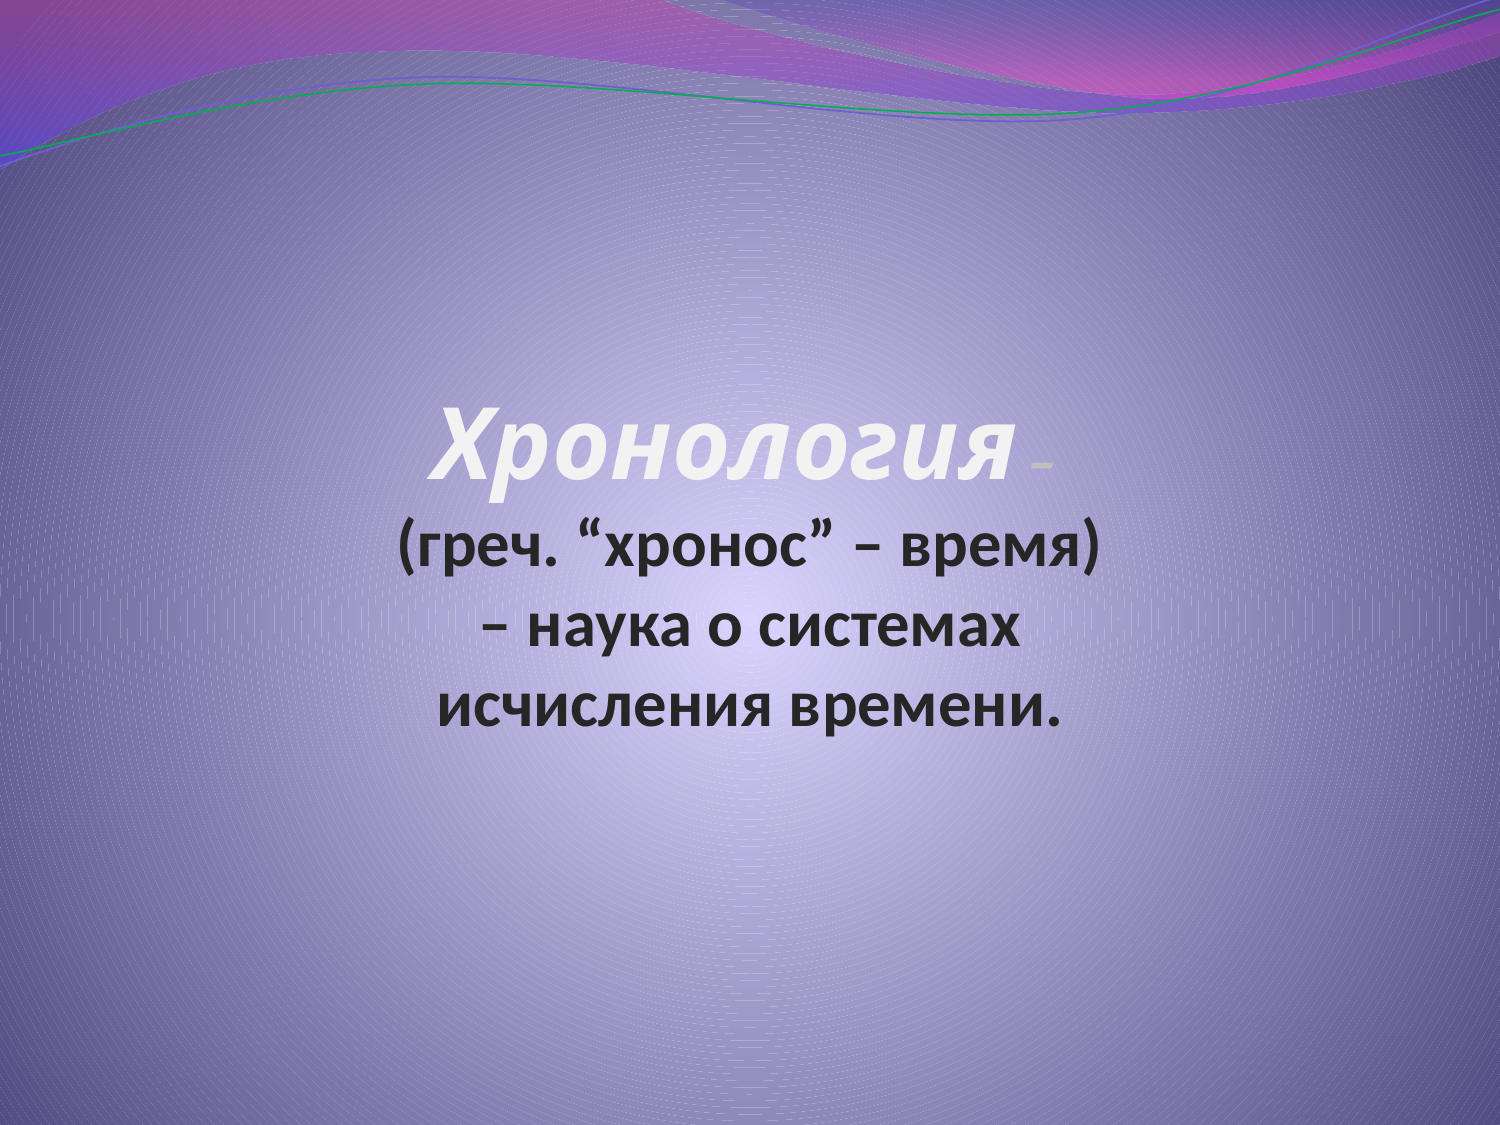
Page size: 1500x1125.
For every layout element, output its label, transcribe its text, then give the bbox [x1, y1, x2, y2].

title Хронология – (греч. “хронос” – время) – наука о системах исчисления времени. [29, 219, 1471, 740]
